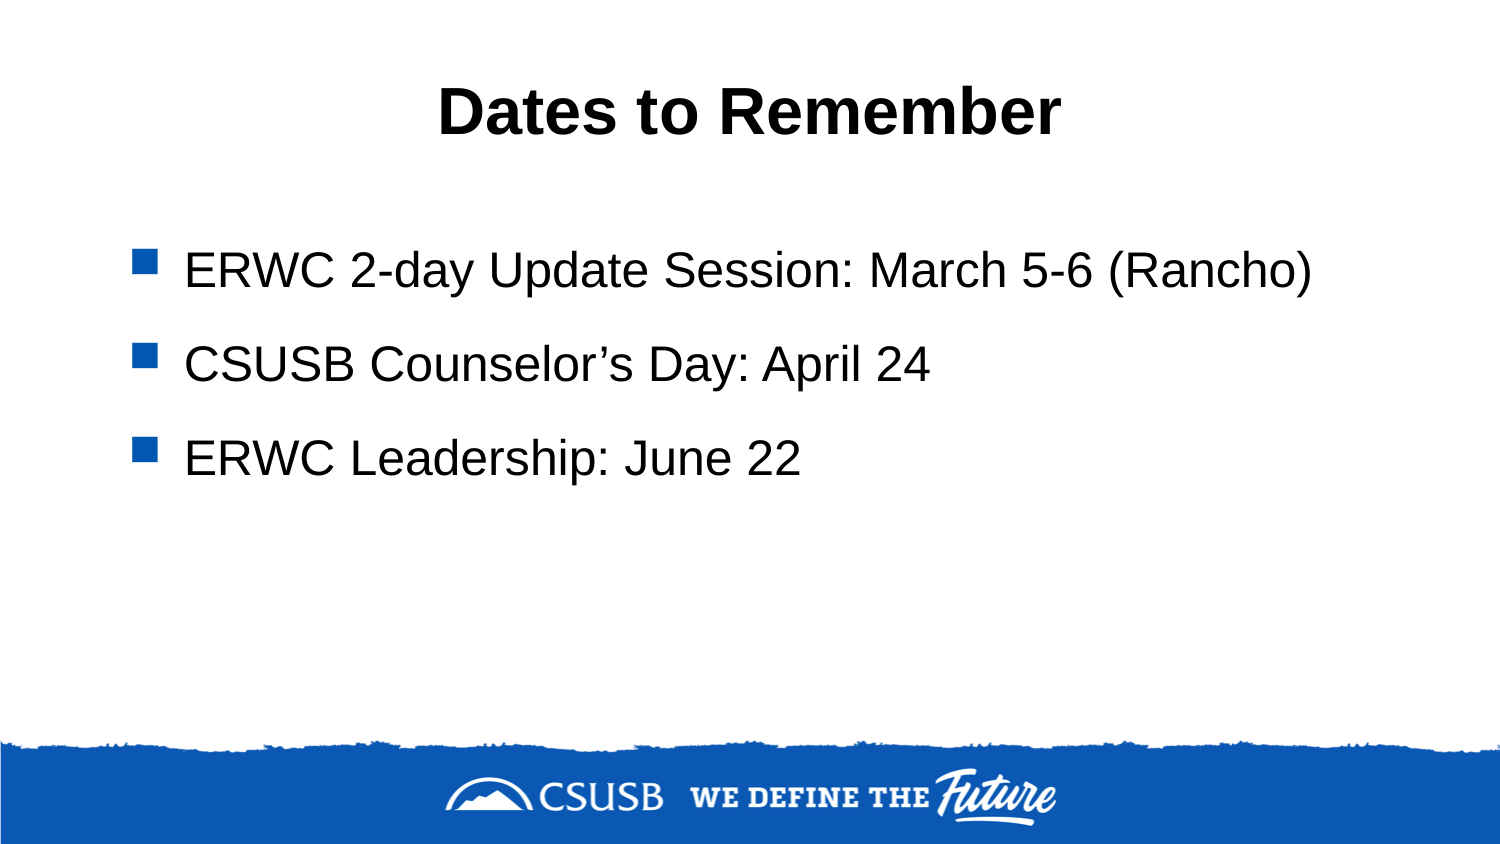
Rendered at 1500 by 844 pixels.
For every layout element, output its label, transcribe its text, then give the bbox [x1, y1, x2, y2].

picture [0, 722, 1500, 844]
list ERWC 2-day Update Session: March 5-6 (Rancho) CSUSB Counselor’s Day: April 24 ERWC Leadership: June 22 [112, 206, 1388, 685]
title Dates to Remember [112, 37, 1388, 179]
